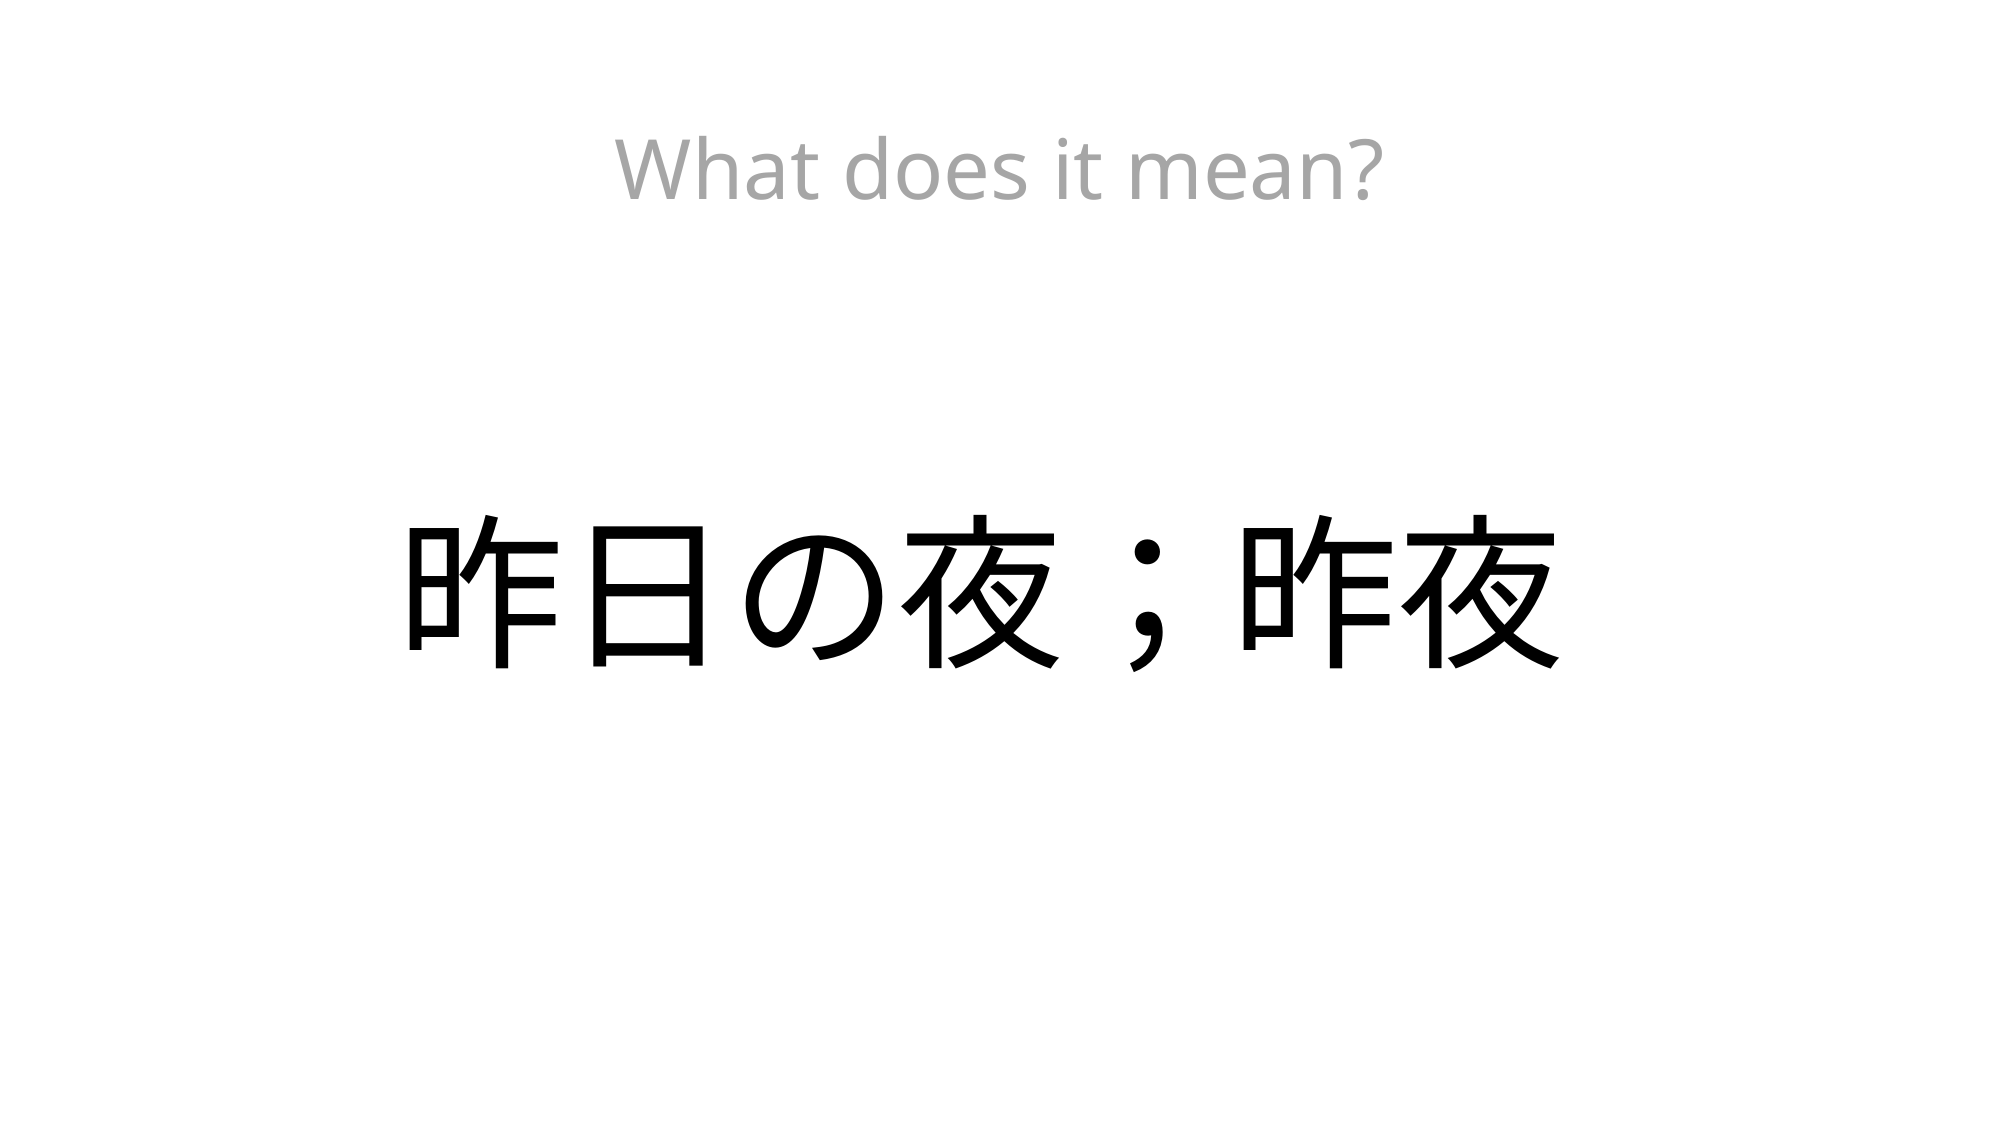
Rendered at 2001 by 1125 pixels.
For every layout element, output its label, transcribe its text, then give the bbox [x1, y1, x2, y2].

text_box What does it mean? [180, 56, 1820, 224]
title 昨日の夜；昨夜 [180, 271, 1820, 697]
